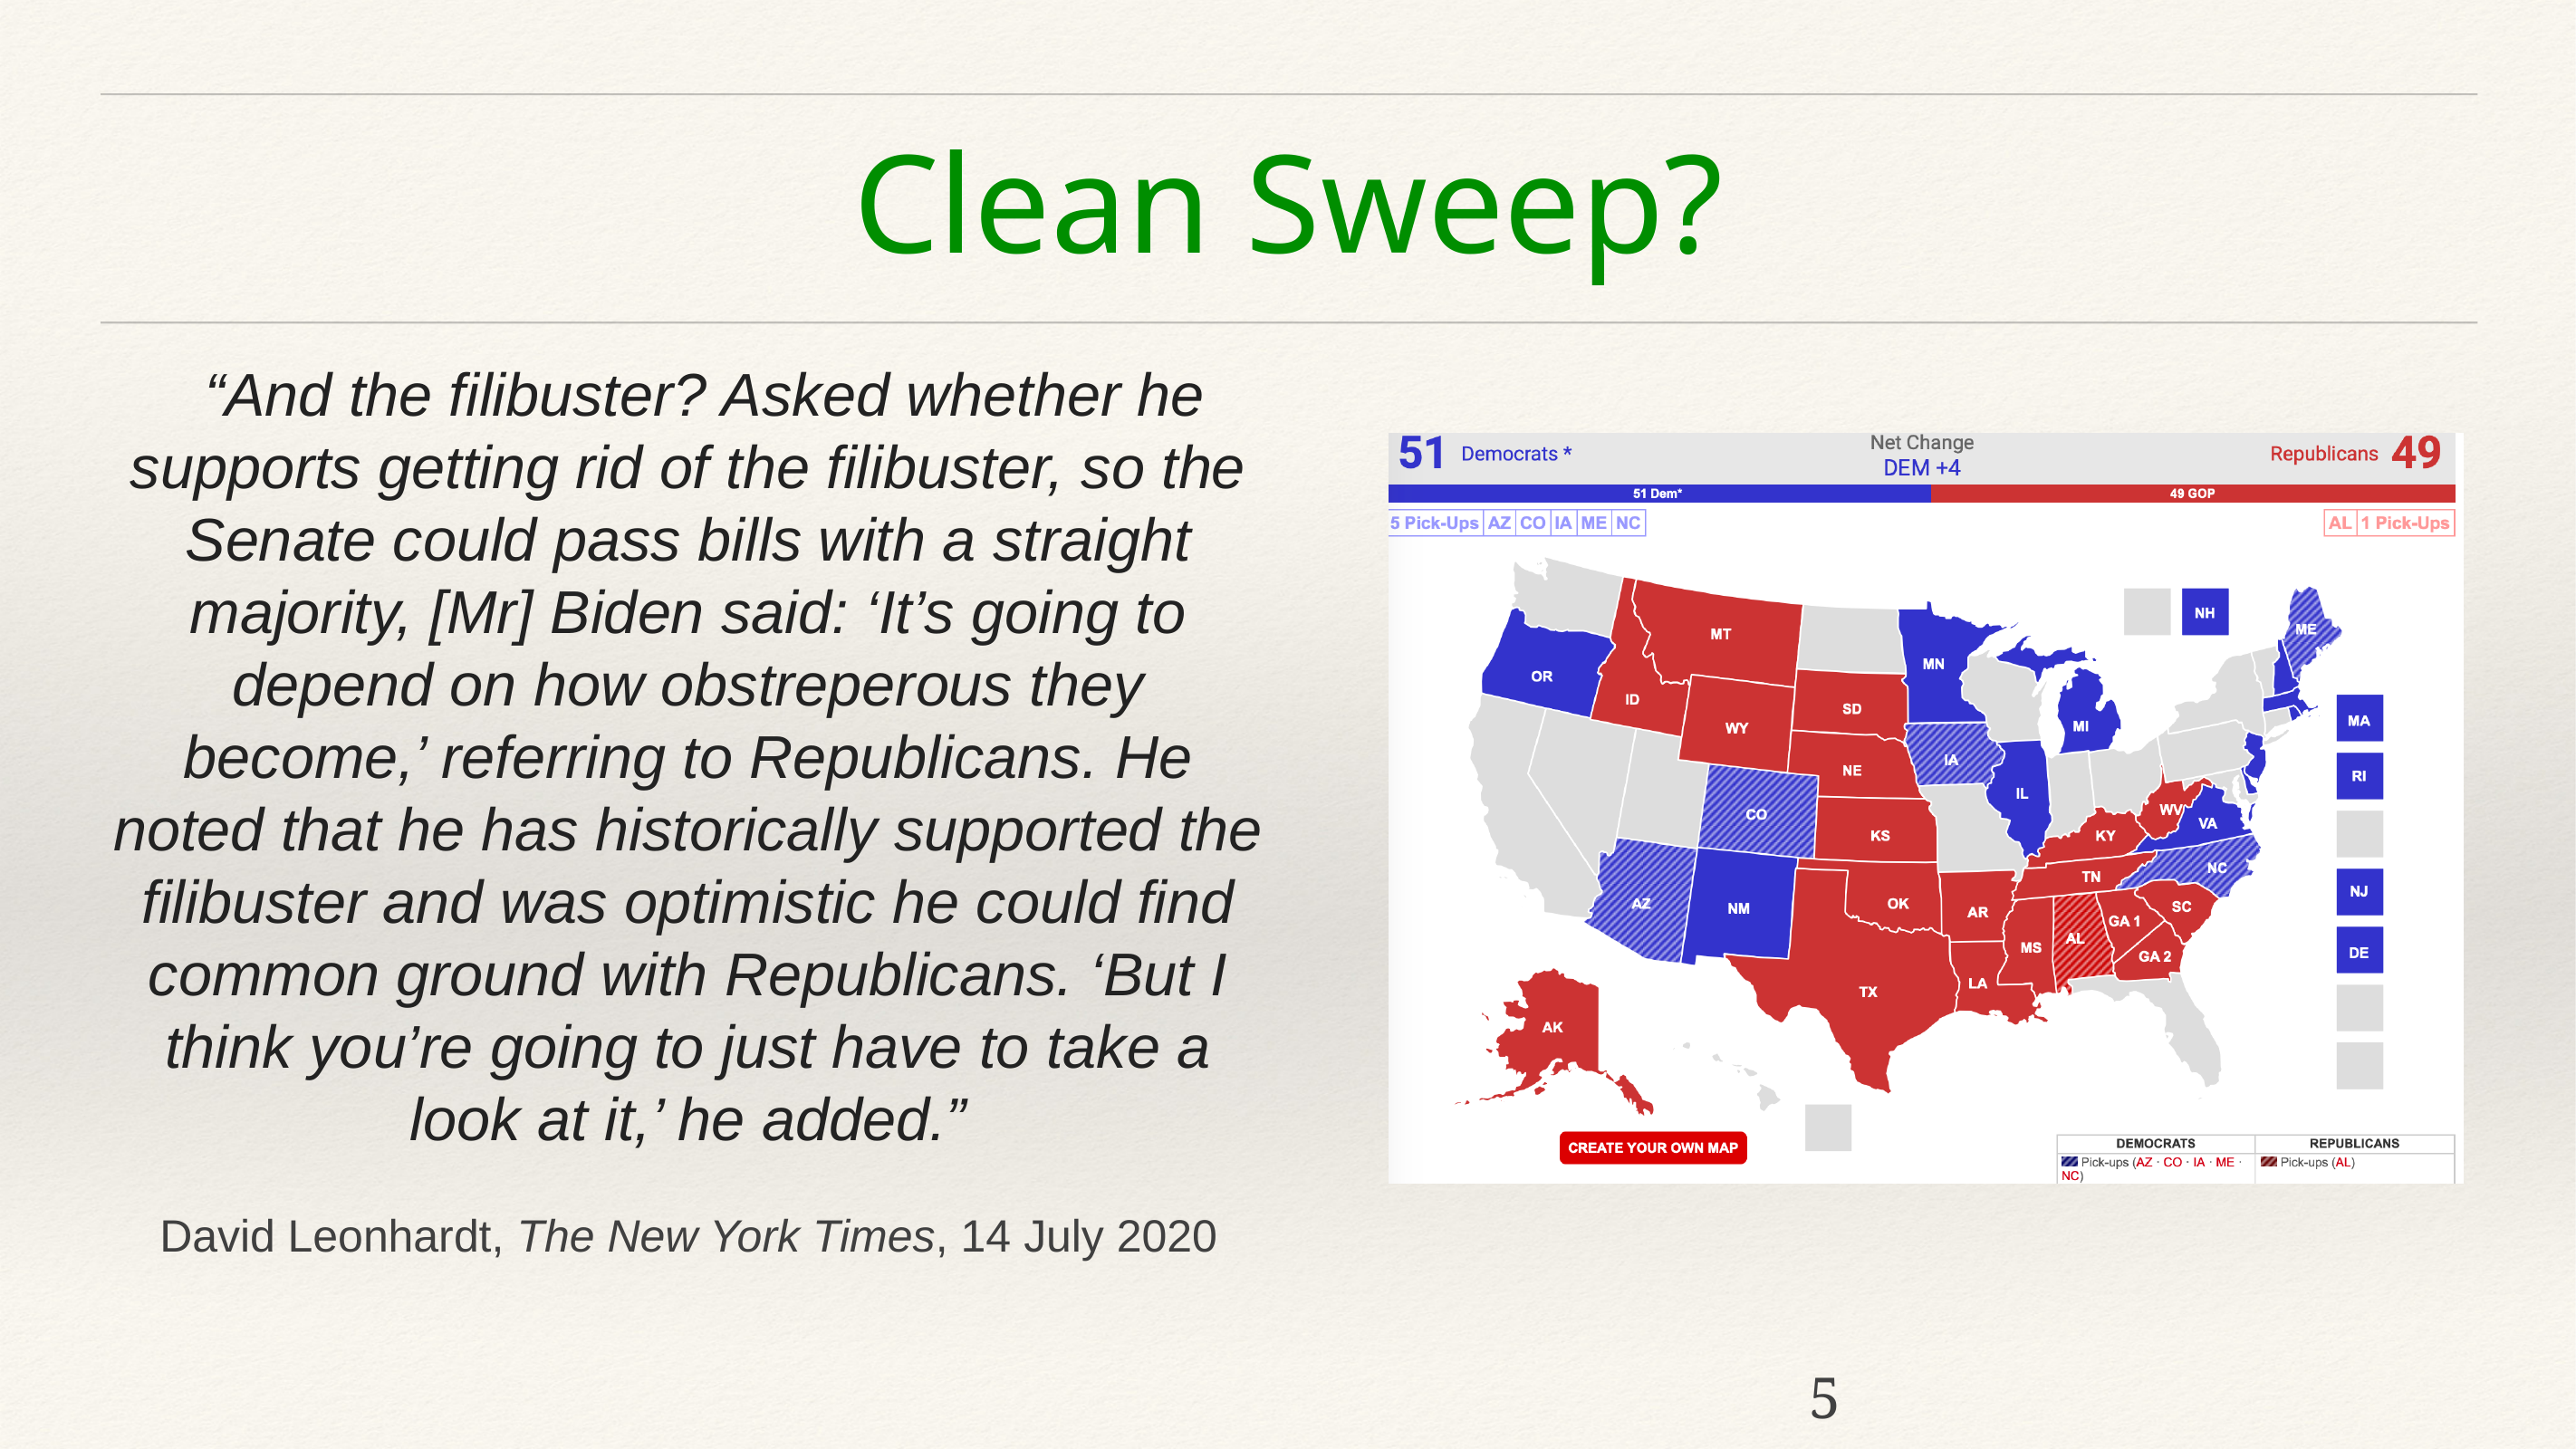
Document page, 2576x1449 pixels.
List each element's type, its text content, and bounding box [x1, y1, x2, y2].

title Clean Sweep? [100, 118, 2476, 301]
picture [0, 0, 2576, 1449]
text_box “And the filibuster? Asked whether he supports getting rid of the filibuster, so the Senate could pass bills with a straight majority, [Mr] Biden said: ‘It’s going to depend on how obstreperous they become,’ referring to Republicans. He noted that he has historically supported the filibuster and was optimistic he could find common ground with Republicans. ‘But I think you’re going to just have to take a look at it,’ he added.” David Leonhardt, The New York Times, 14 July 2020 [101, 348, 1275, 1269]
slide_number 5 [1802, 1356, 1848, 1446]
